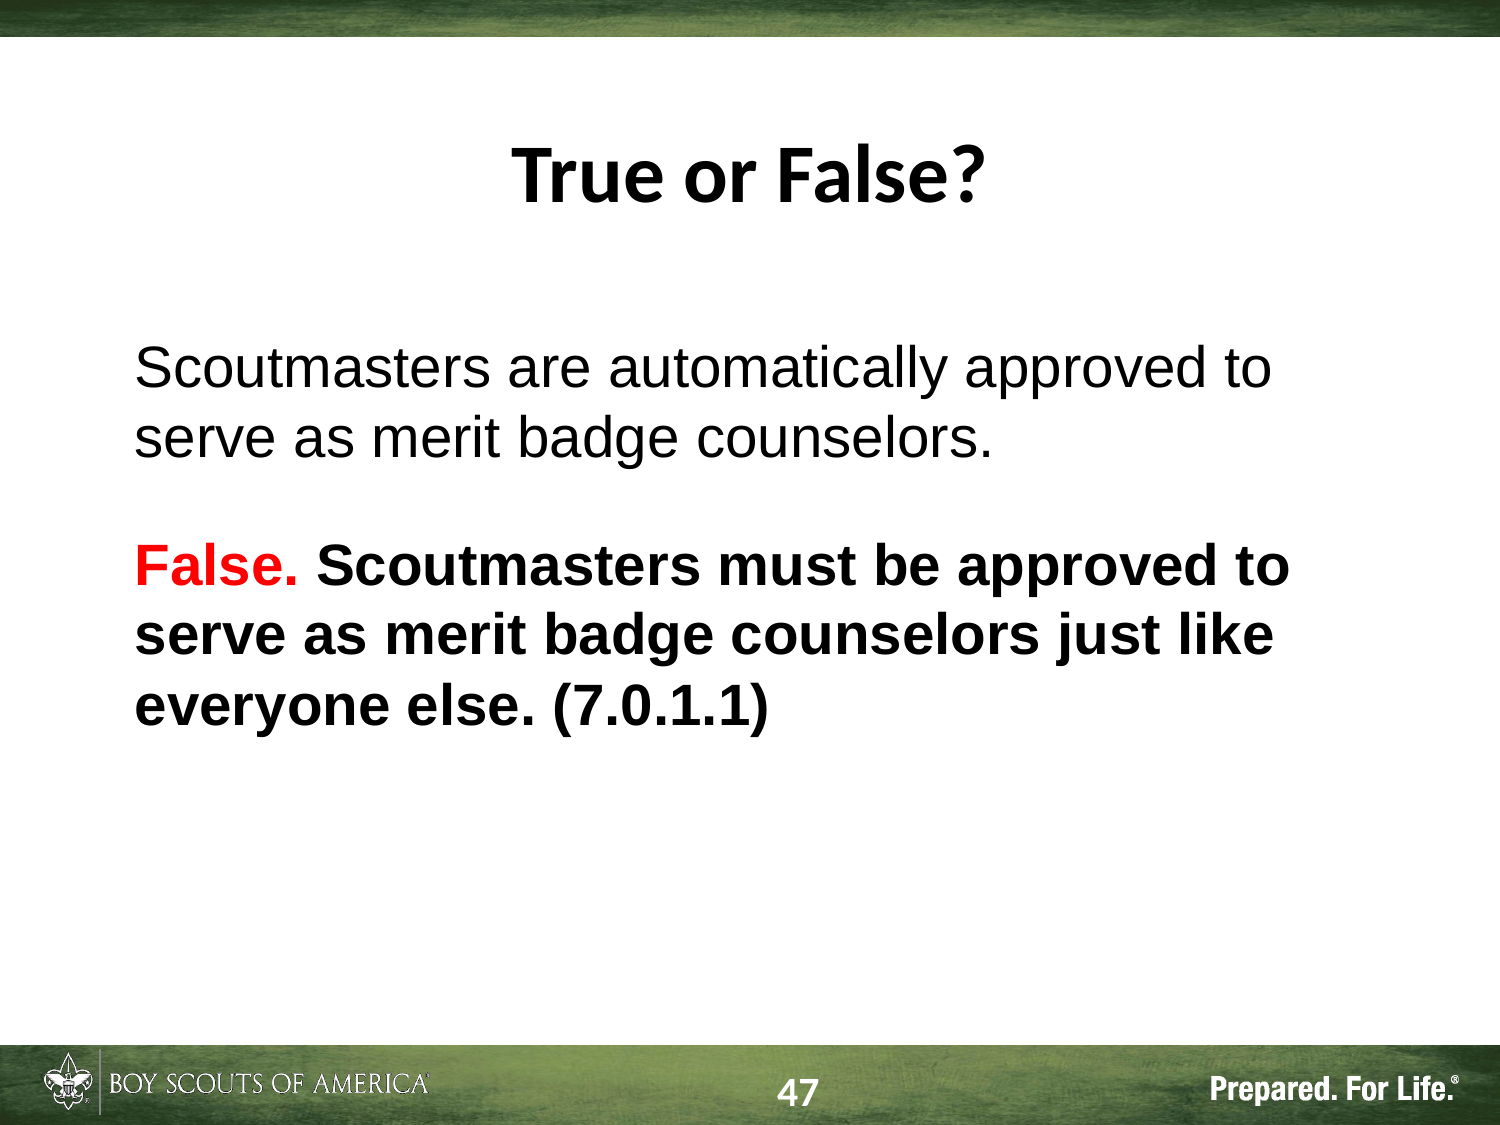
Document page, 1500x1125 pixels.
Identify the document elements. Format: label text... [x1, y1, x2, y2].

picture [0, 0, 1500, 37]
list Scoutmasters are automatically approved to serve as merit badge counselors. False. Scoutmasters must be approved to serve as merit badge counselors just like everyone else. (7.0.1.1) [119, 321, 1445, 960]
picture [0, 1045, 1500, 1125]
title True or False? [74, 74, 1426, 263]
